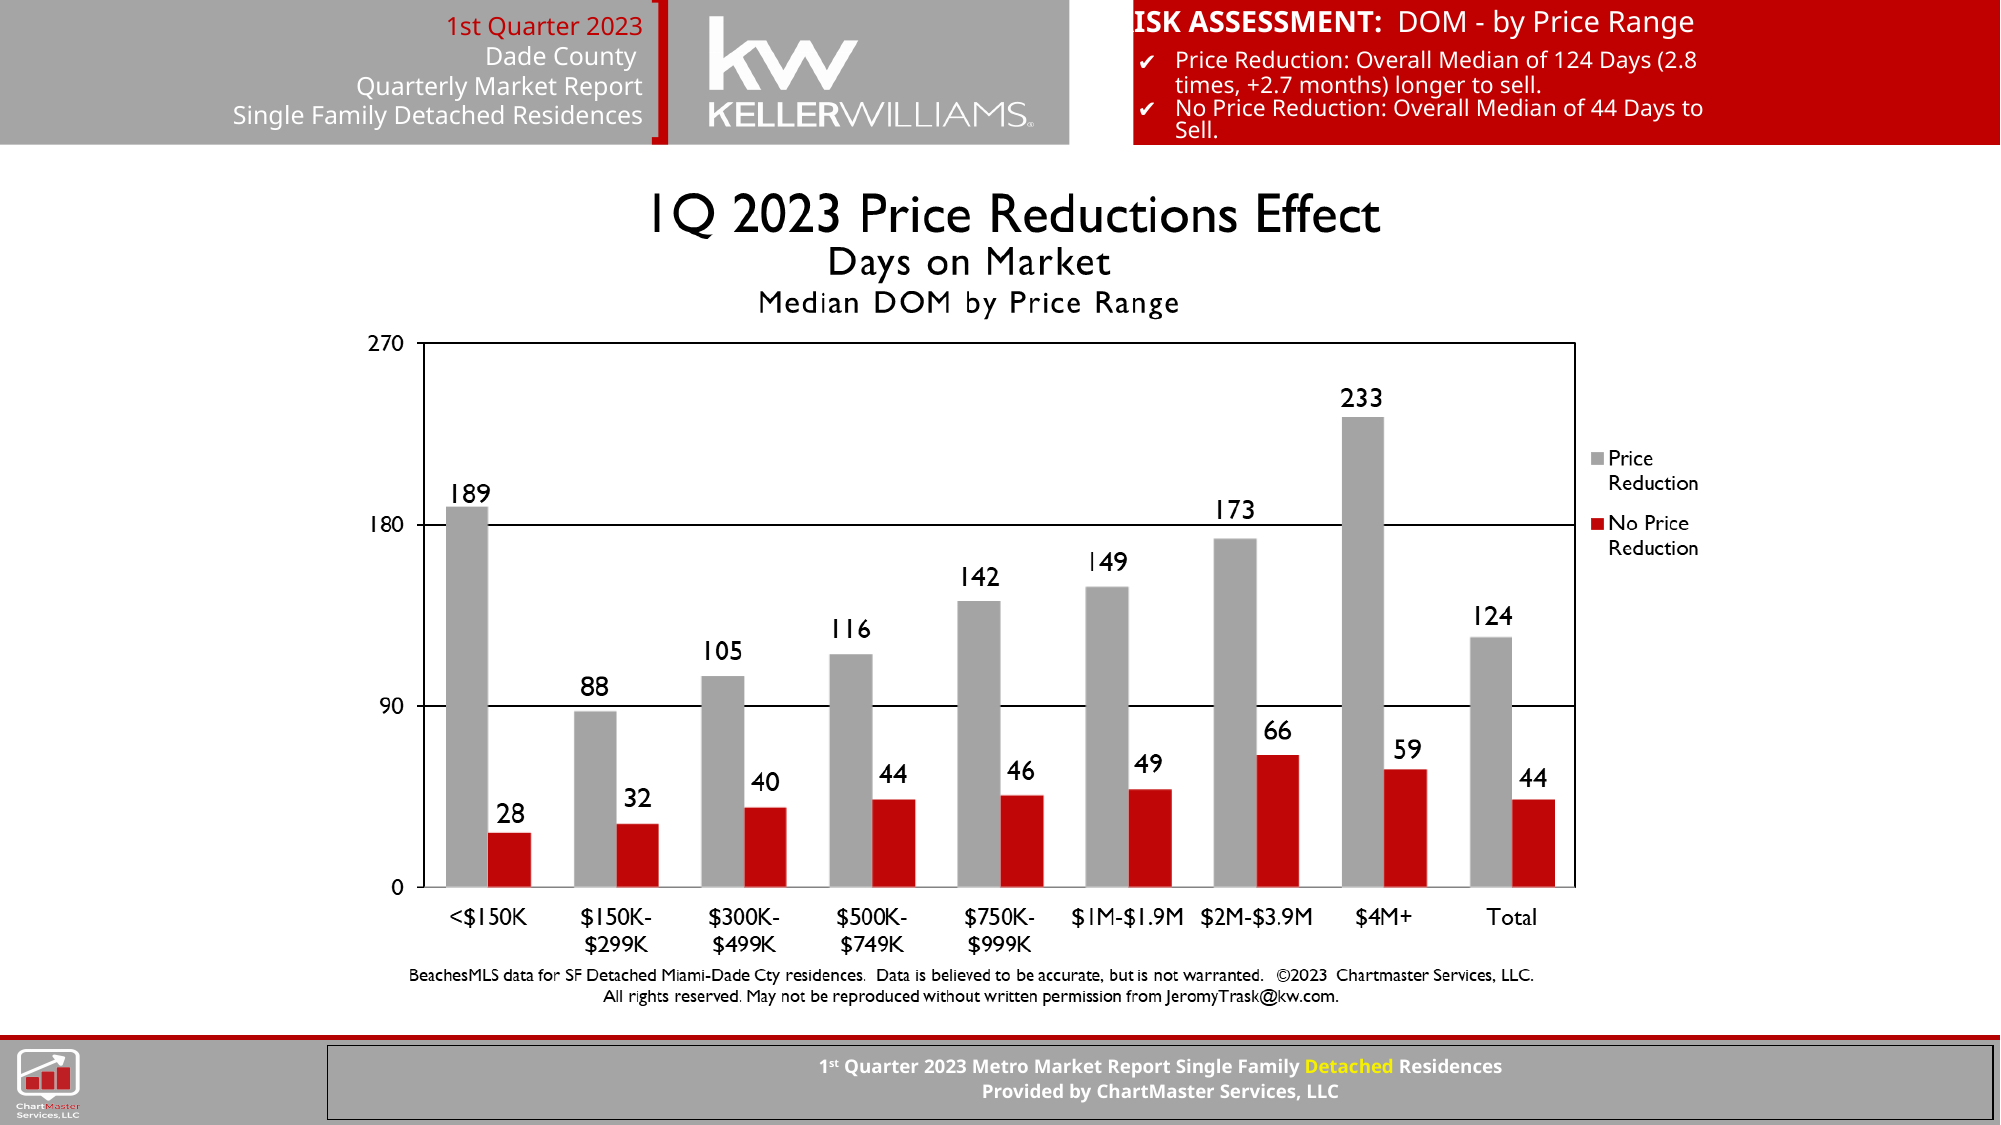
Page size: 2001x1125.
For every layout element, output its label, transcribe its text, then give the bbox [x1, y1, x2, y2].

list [307, 171, 1712, 1013]
picture [709, 16, 1034, 127]
picture [16, 1049, 80, 1121]
text_box RISK ASSESSMENT: DOM - by Price Range Price Reduction: Overall Median of 124 Days (2.8 times, +2.7 months) longer to sell. No Price Reduction: Overall Median of 44 Days to Sell. [1100, 0, 1725, 163]
text_box 1st Quarter 2023 Dade County Quarterly Market Report Single Family Detached Residences [7, 2, 659, 138]
text_box 94 [1674, 1120, 1750, 1125]
table_header 1st Quarter 2023 Metro Market Report Single Family Detached Residences Provided by ChartMaster Services, LLC [328, 1046, 1992, 1119]
